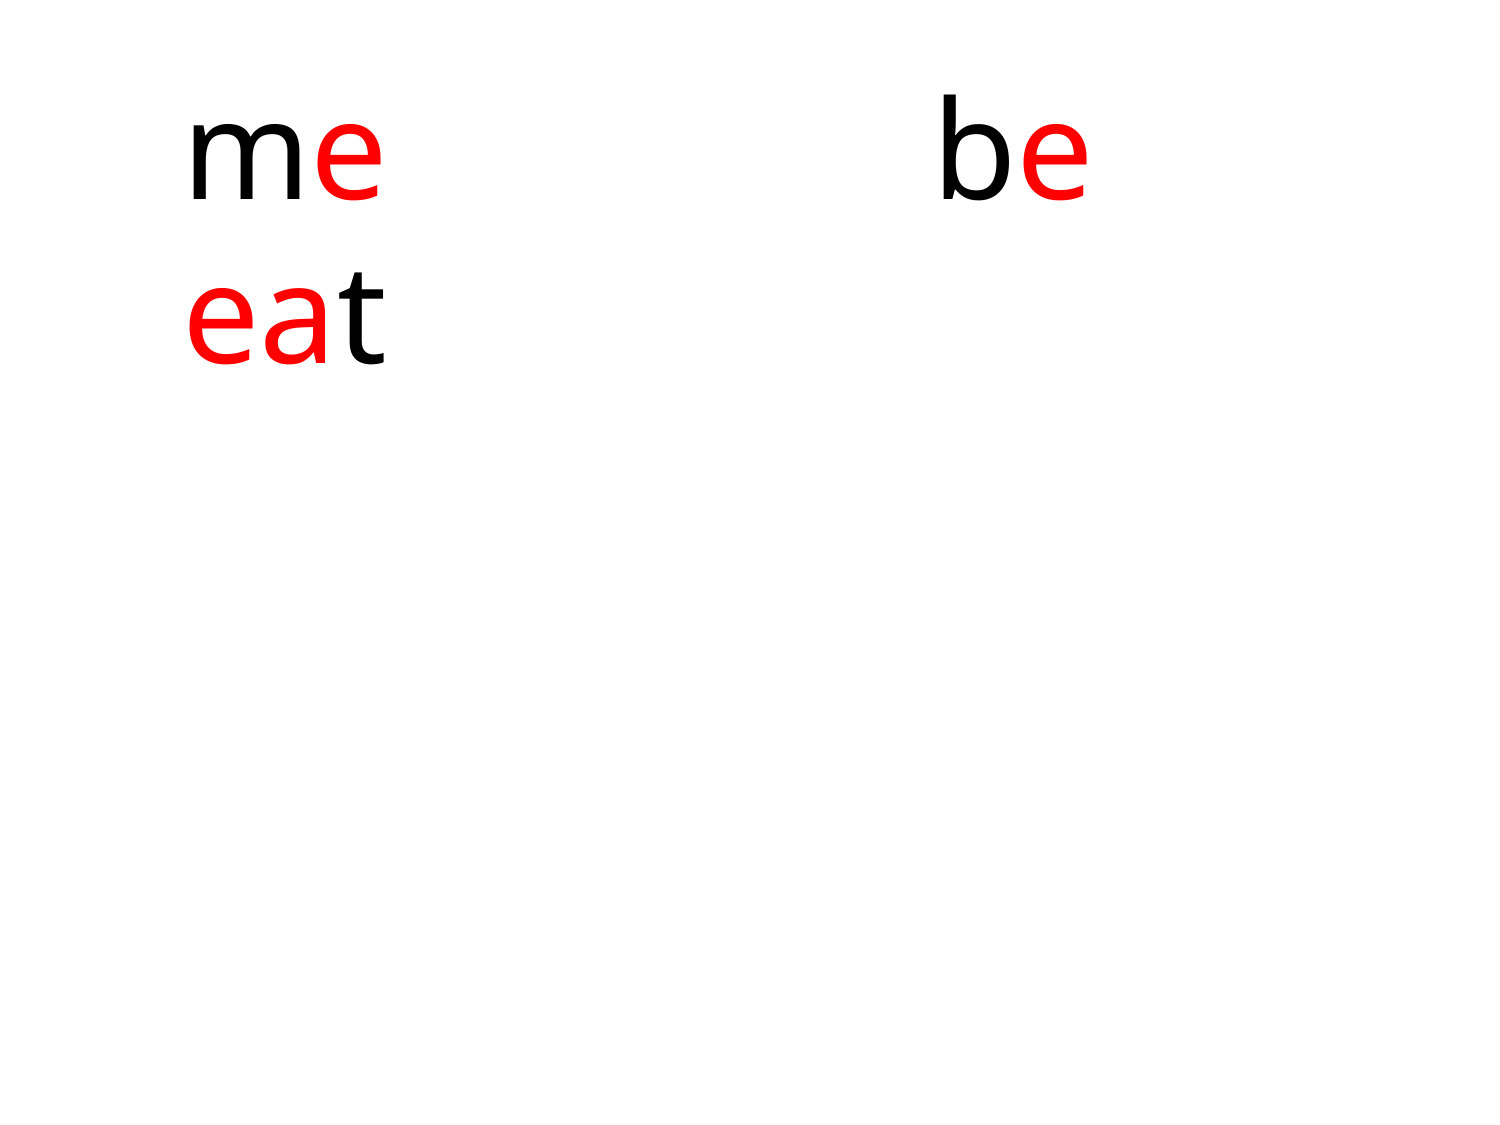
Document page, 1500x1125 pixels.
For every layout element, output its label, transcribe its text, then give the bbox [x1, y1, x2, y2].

text_box me be eat [17, 54, 1489, 509]
